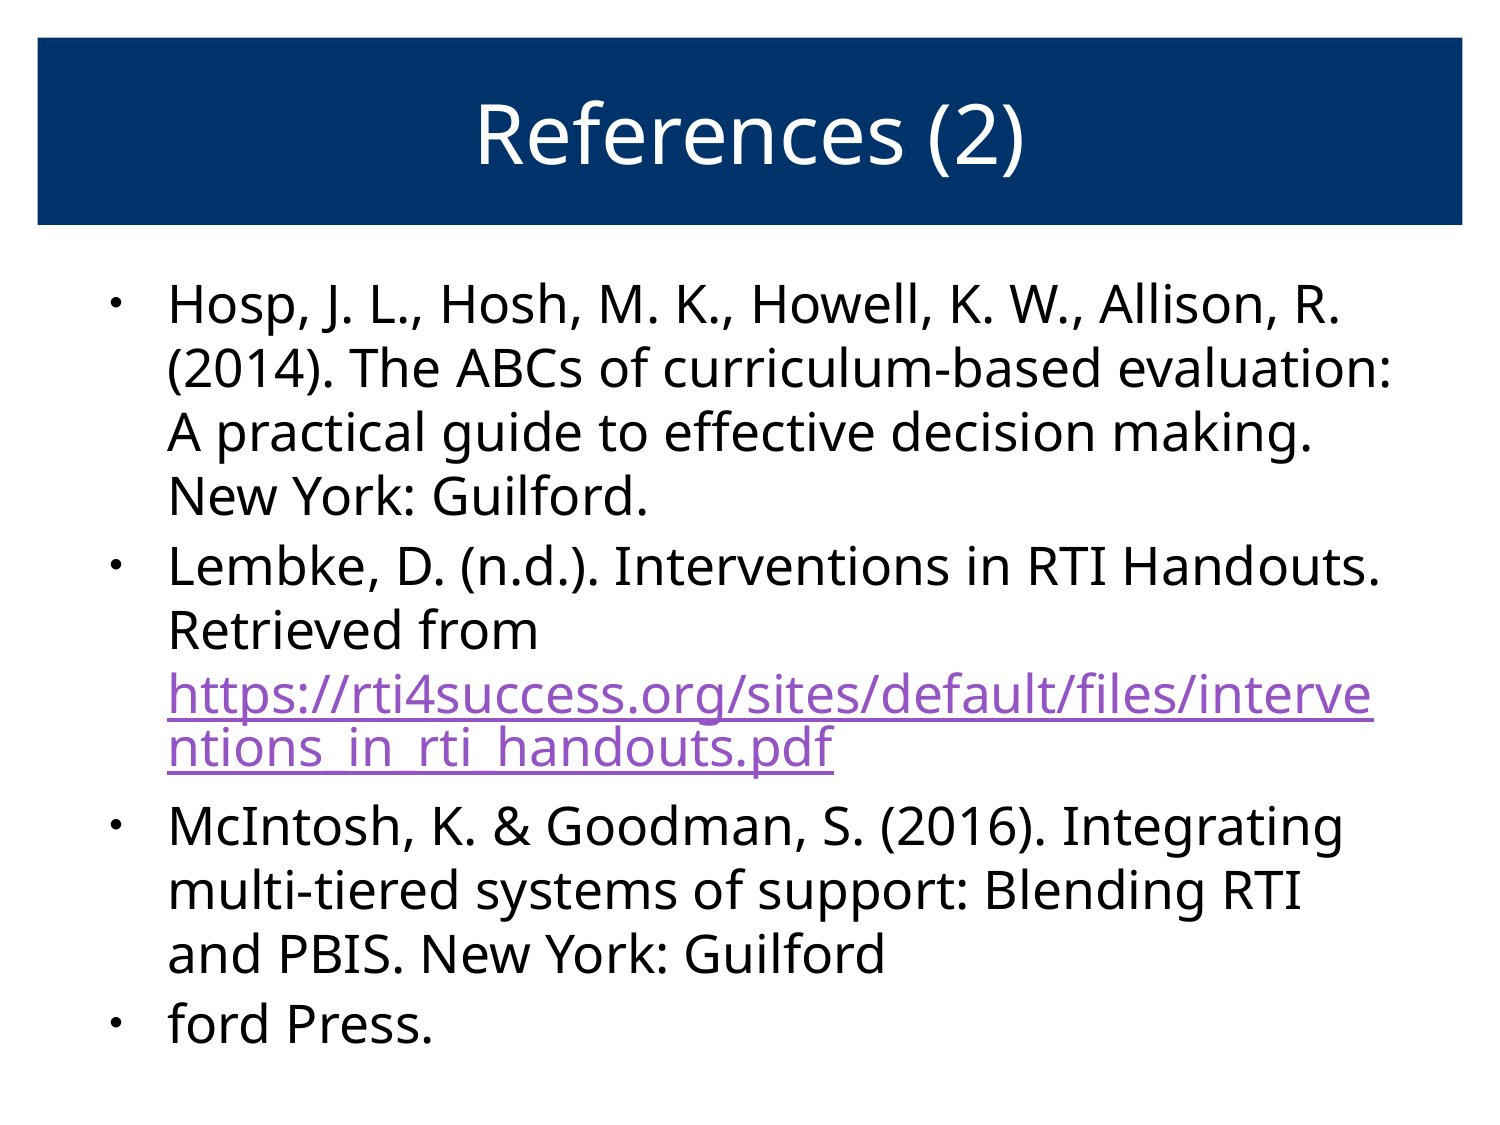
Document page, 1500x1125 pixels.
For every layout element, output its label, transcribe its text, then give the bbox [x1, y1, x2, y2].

title References (2) [37, 37, 1463, 225]
list Hosp, J. L., Hosh, M. K., Howell, K. W., Allison, R. (2014). The ABCs of curriculum-based evaluation: A practical guide to effective decision making. New York: Guilford. Lembke, D. (n.d.). Interventions in RTI Handouts. Retrieved from https://rti4success.org/sites/default/files/interventions_in_rti_handouts.pdf McIntosh, K. & Goodman, S. (2016). Integrating multi-tiered systems of support: Blending RTI and PBIS. New York: Guilford ford Press. [75, 262, 1425, 1013]
